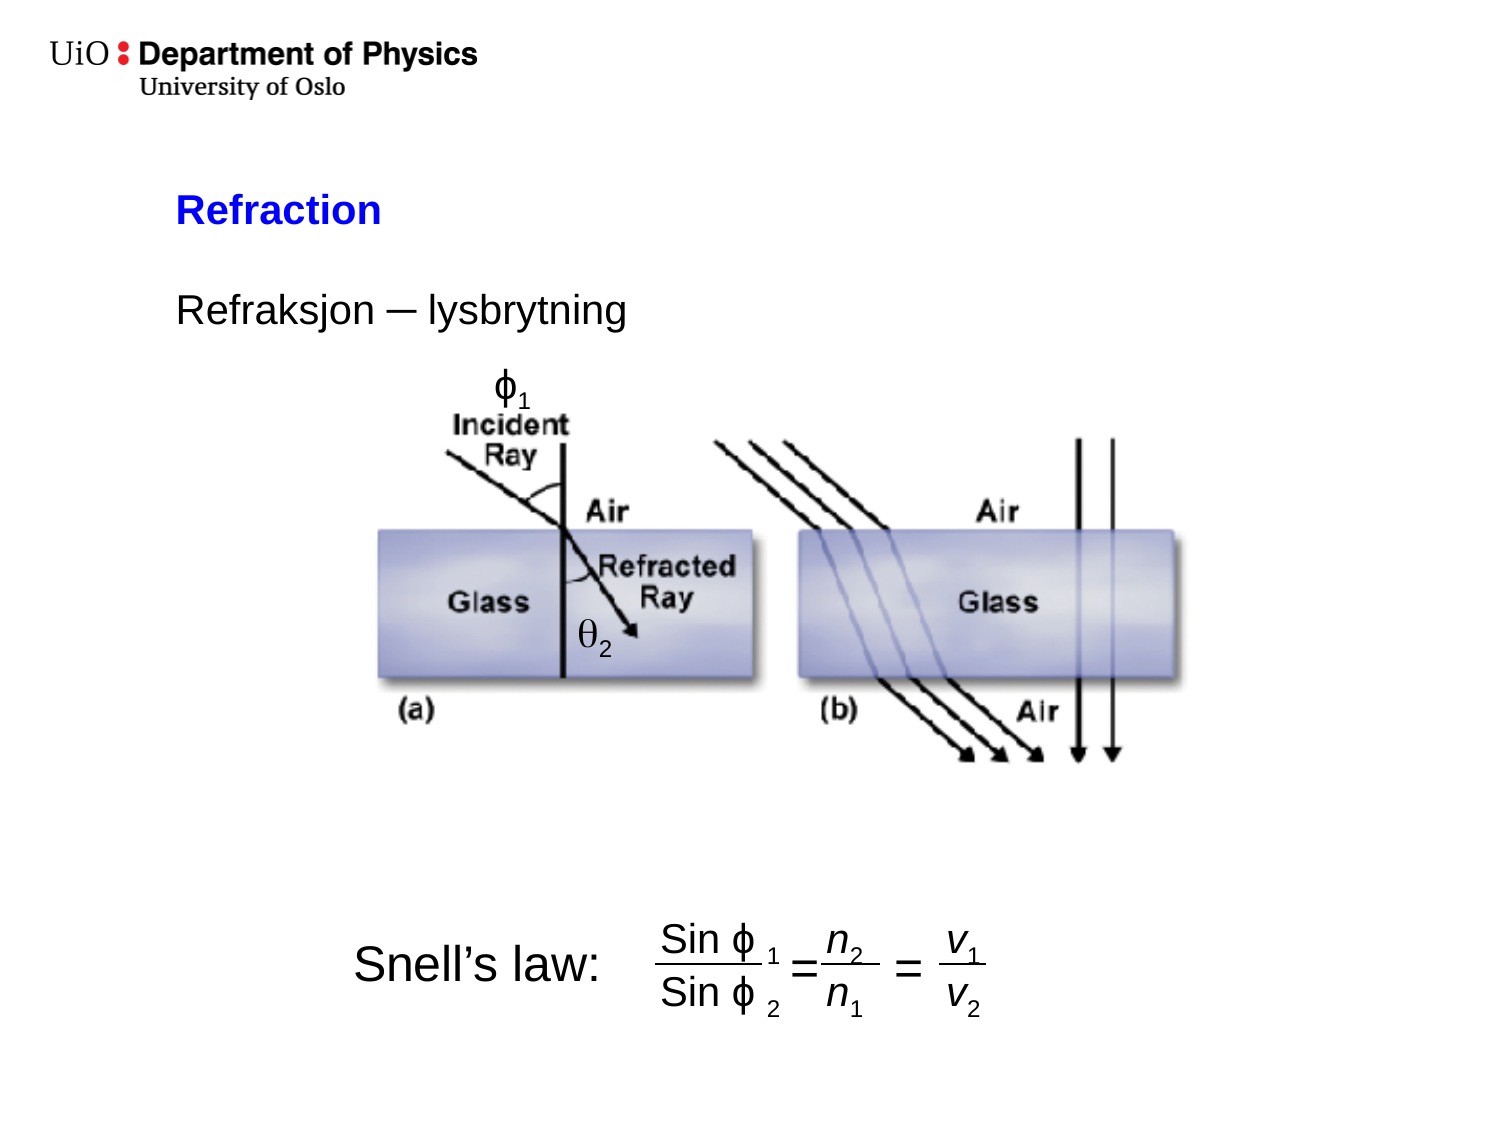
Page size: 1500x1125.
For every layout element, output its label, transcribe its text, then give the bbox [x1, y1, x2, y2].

picture [50, 37, 478, 125]
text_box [336, 904, 999, 1024]
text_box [371, 349, 1195, 771]
text_box Refraction Refraksjon ─ lysbrytning [160, 175, 644, 341]
